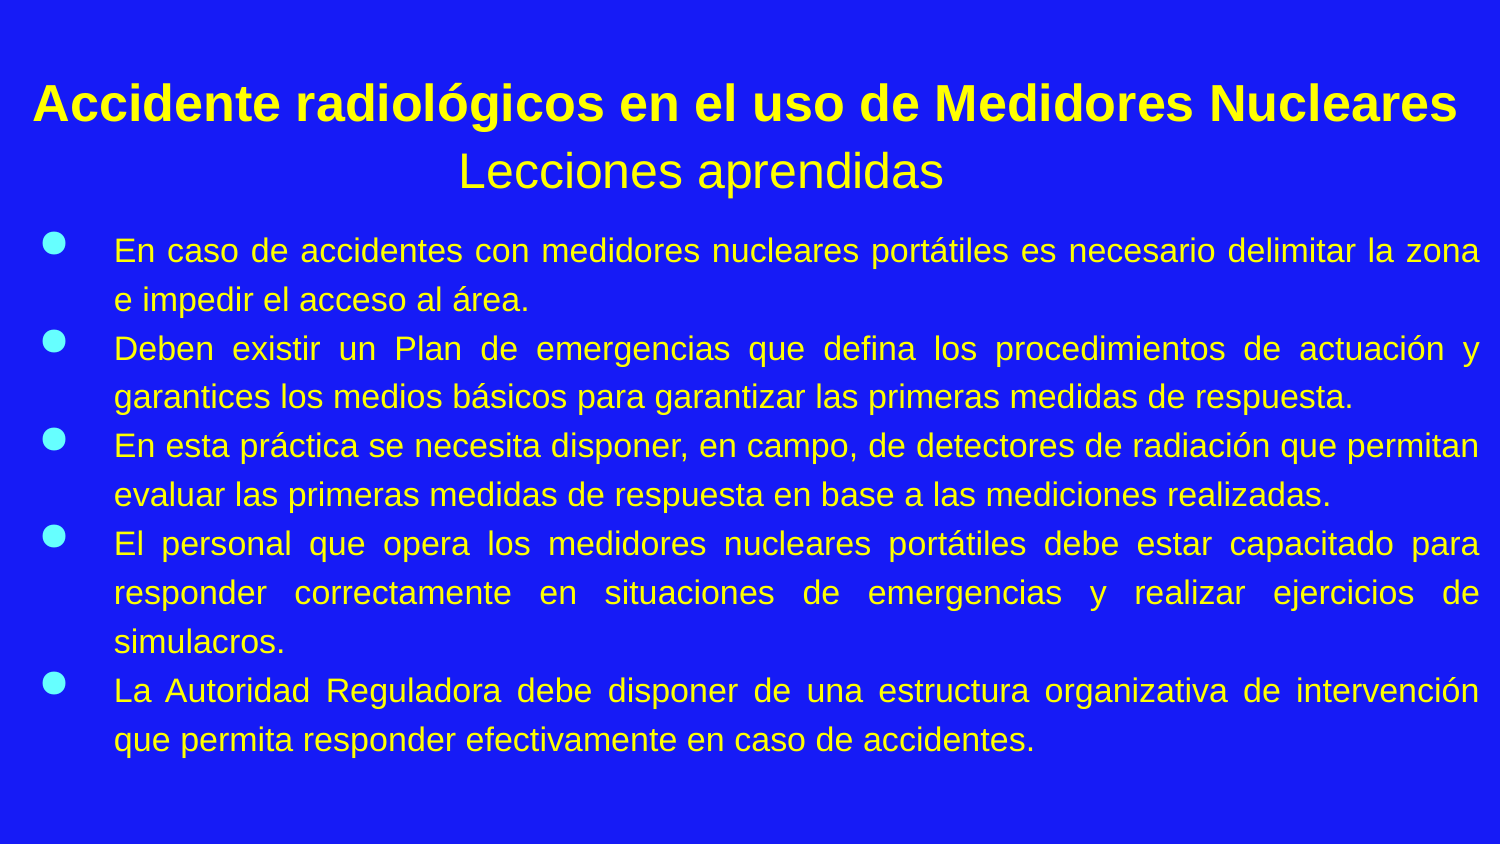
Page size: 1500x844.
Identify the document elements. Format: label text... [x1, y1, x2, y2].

text_box Lecciones aprendidas [443, 131, 1152, 204]
text_box Accidente radiológicos en el uso de Medidores Nucleares [17, 64, 1500, 137]
text_box En caso de accidentes con medidores nucleares portátiles es necesario delimitar la zona e impedir el acceso al área. Deben existir un Plan de emergencias que defina los procedimientos de actuación y garantices los medios básicos para garantizar las primeras medidas de respuesta. En esta práctica se necesita disponer, en campo, de detectores de radiación que permitan evaluar las primeras medidas de respuesta en base a las mediciones realizadas. El personal que opera los medidores nucleares portátiles debe estar capacitado para responder correctamente en situaciones de emergencias y realizar ejercicios de simulacros. La Autoridad Reguladora debe disponer de una estructura organizativa de intervención que permita responder efectivamente en caso de accidentes. [41, 220, 1483, 777]
